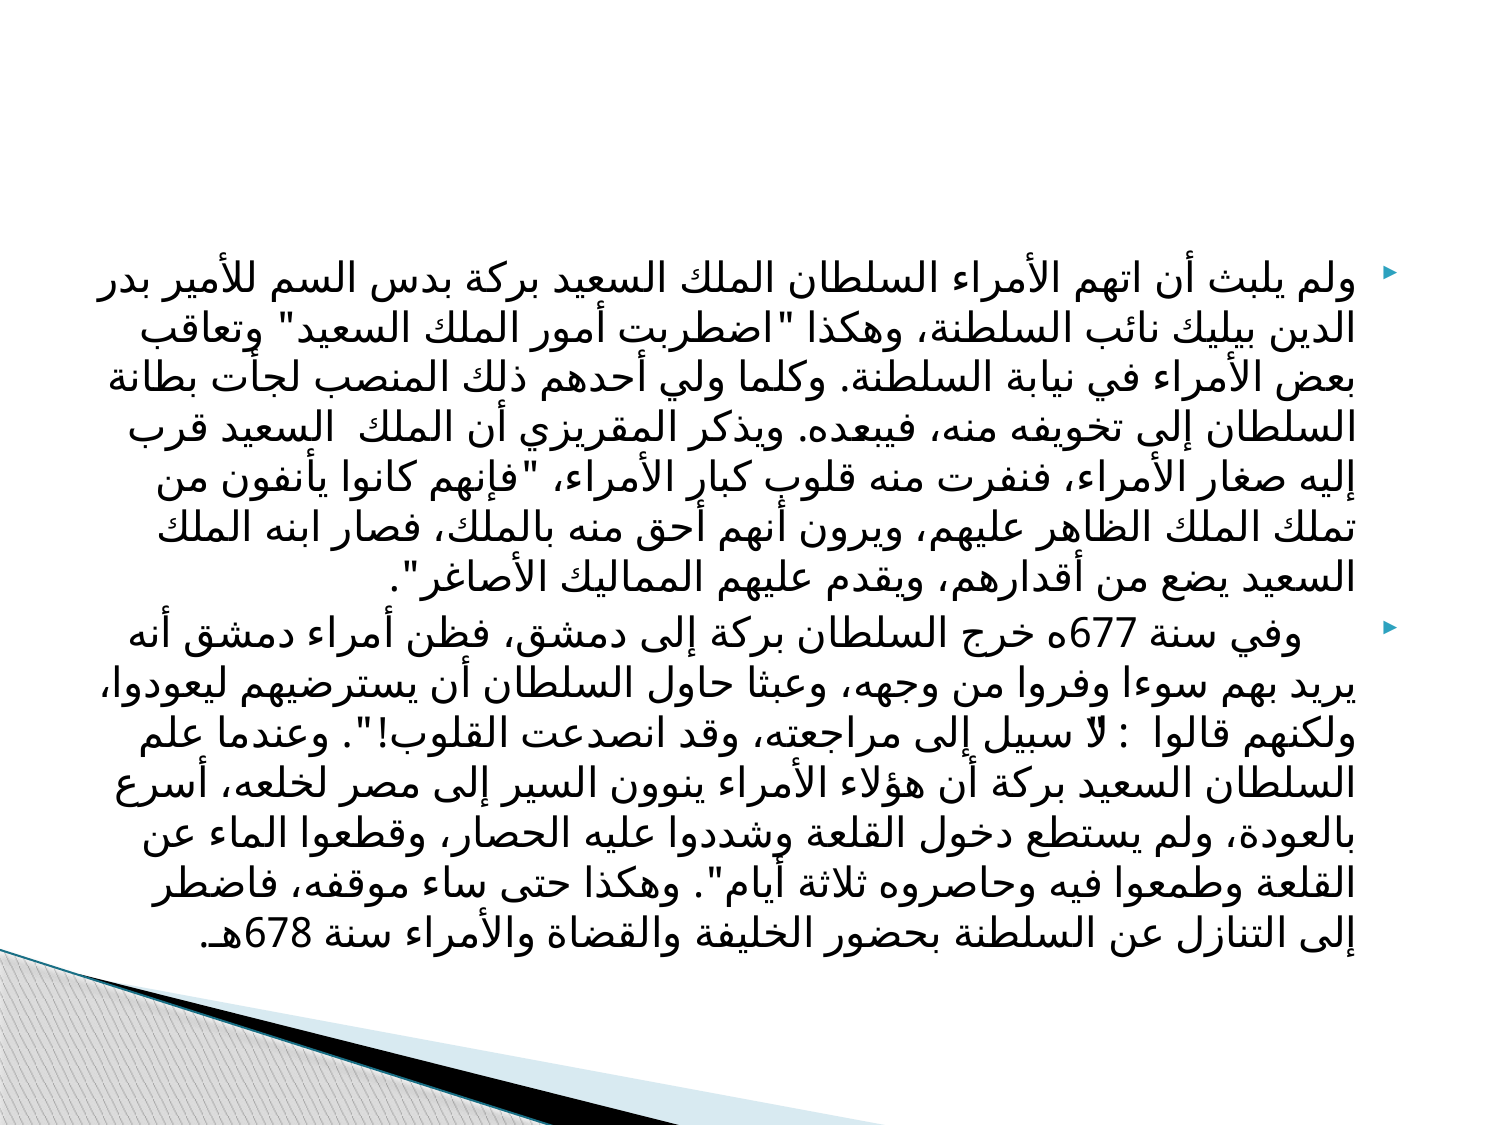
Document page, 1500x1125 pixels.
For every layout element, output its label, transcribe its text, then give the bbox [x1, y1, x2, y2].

list ولم يلبث أن اتهم الأمراء السلطان الملك السعيد بركة بدس السم للأمير بدر الدين بيليك نائب السلطنة، وهكذا "اضطربت أمور الملك السعيد" وتعاقب بعض الأمراء في نيابة السلطنة. وكلما ولي أحدهم ذلك المنصب لجأت بطانة السلطان إلى تخويفه منه، فيبعده. ويذكر المقريزي أن الملك السعيد قرب إليه صغار الأمراء، فنفرت منه قلوب كبار الأمراء، "فإنهم كانوا يأنفون من تملك الملك الظاهر عليهم، ويرون أنهم أحق منه بالملك، فصار ابنه الملك السعيد يضع من أقدارهم، ويقدم عليهم المماليك الأصاغر". وفي سنة 677ه خرج السلطان بركة إلى دمشق، فظن أمراء دمشق أنه يريد بهم سوءا وفروا من وجهه، وعبثا حاول السلطان أن يسترضيهم ليعودوا، ولكنهم قالوا: "لا سبيل إلى مراجعته، وقد انصدعت القلوب!". وعندما علم السلطان السعيد بركة أن هؤلاء الأمراء ينوون السير إلى مصر لخلعه، أسرع بالعودة، ولم يستطع دخول القلعة وشددوا عليه الحصار، وقطعوا الماء عن القلعة وطمعوا فيه وحاصروه ثلاثة أيام". وهكذا حتى ساء موقفه، فاضطر إلى التنازل عن السلطنة بحضور الخليفة والقضاة والأمراء سنة 678هـ. [75, 243, 1425, 986]
